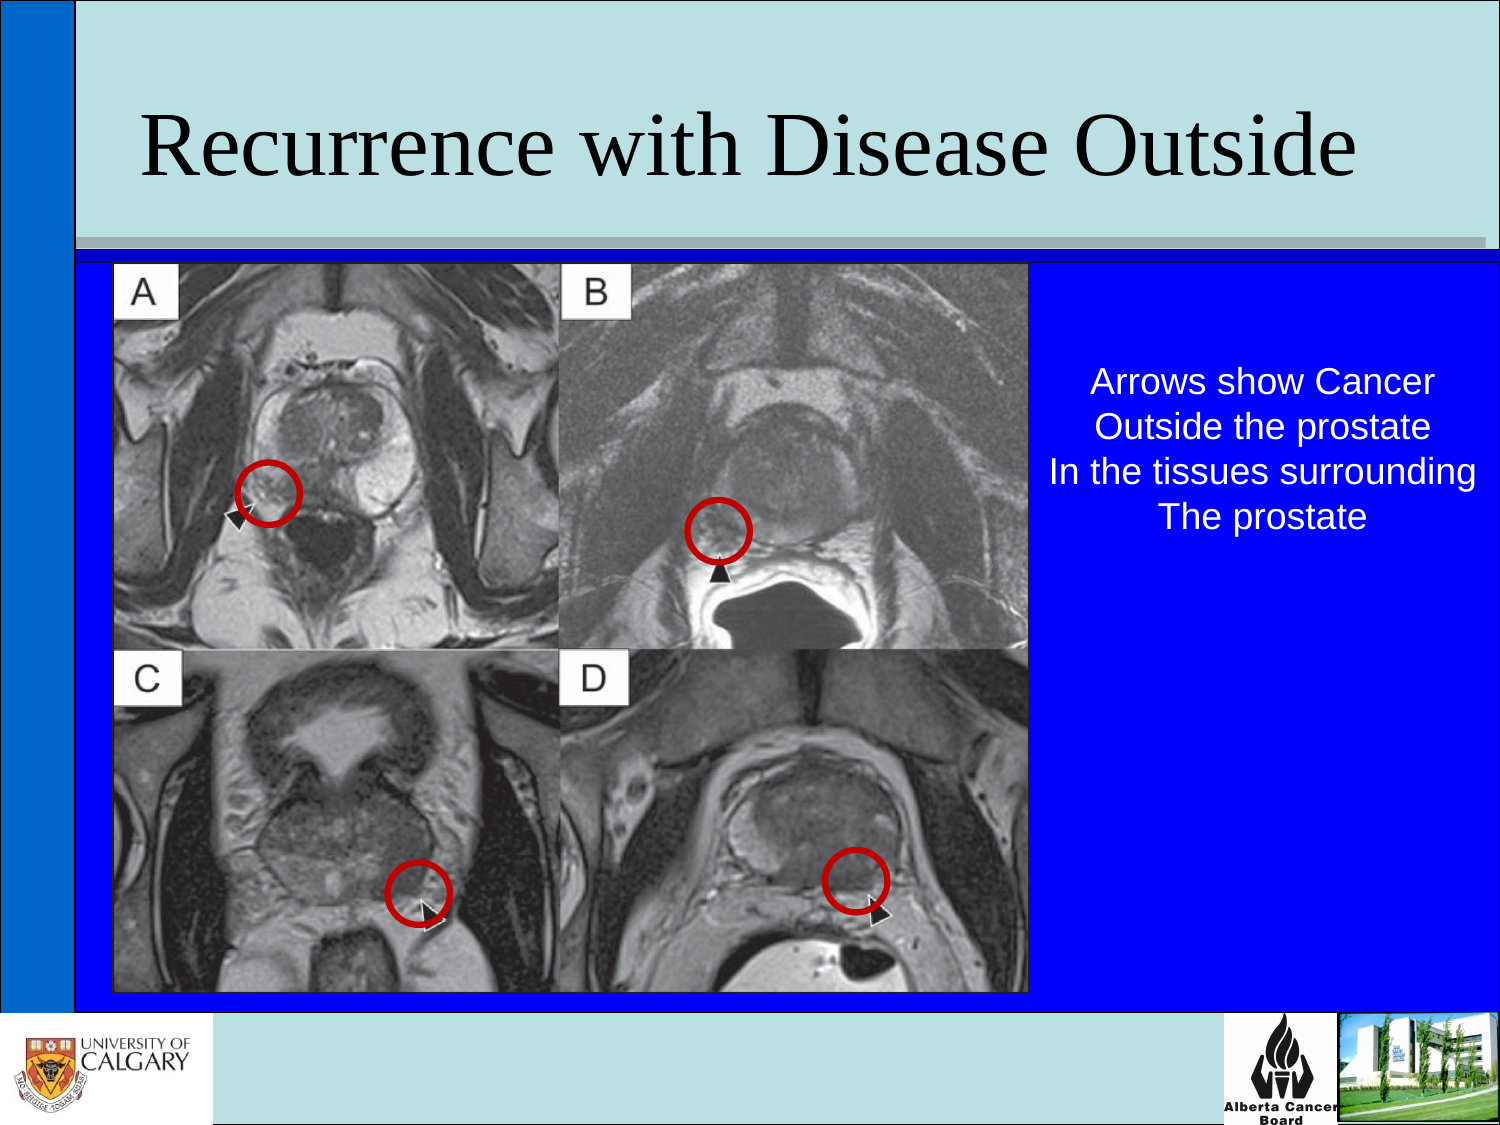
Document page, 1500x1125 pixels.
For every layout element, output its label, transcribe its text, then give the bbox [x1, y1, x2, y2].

text_box Arrows show Cancer Outside the prostate In the tissues surrounding The prostate [1033, 349, 1492, 545]
picture [0, 1013, 213, 1125]
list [112, 262, 1029, 993]
title Recurrence with Disease Outside [74, 44, 1426, 233]
picture [1224, 1012, 1500, 1125]
